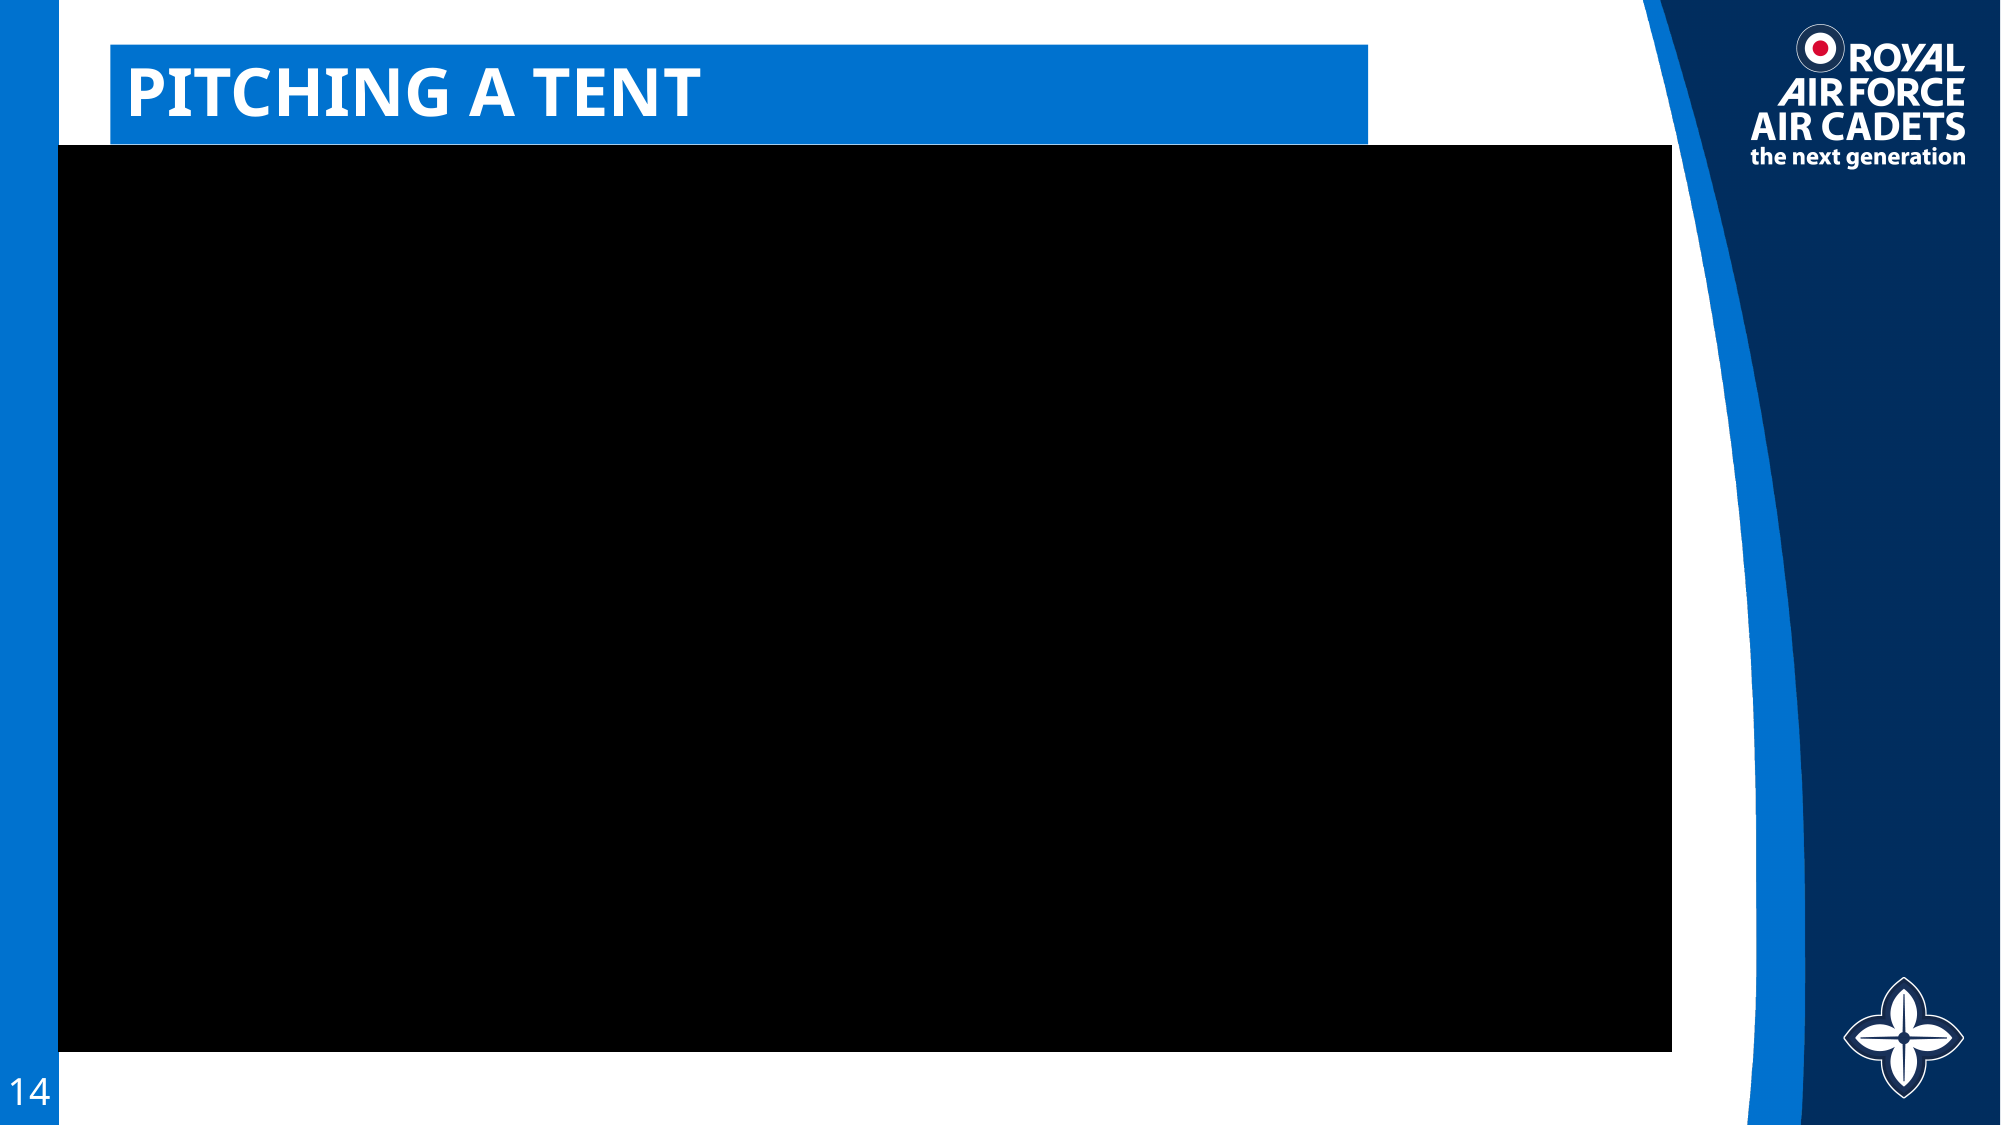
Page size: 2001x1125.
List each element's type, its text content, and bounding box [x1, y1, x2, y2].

title PITCHING A TENT [110, 44, 1369, 144]
picture [1614, 1, 2001, 1124]
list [58, 144, 1673, 1053]
